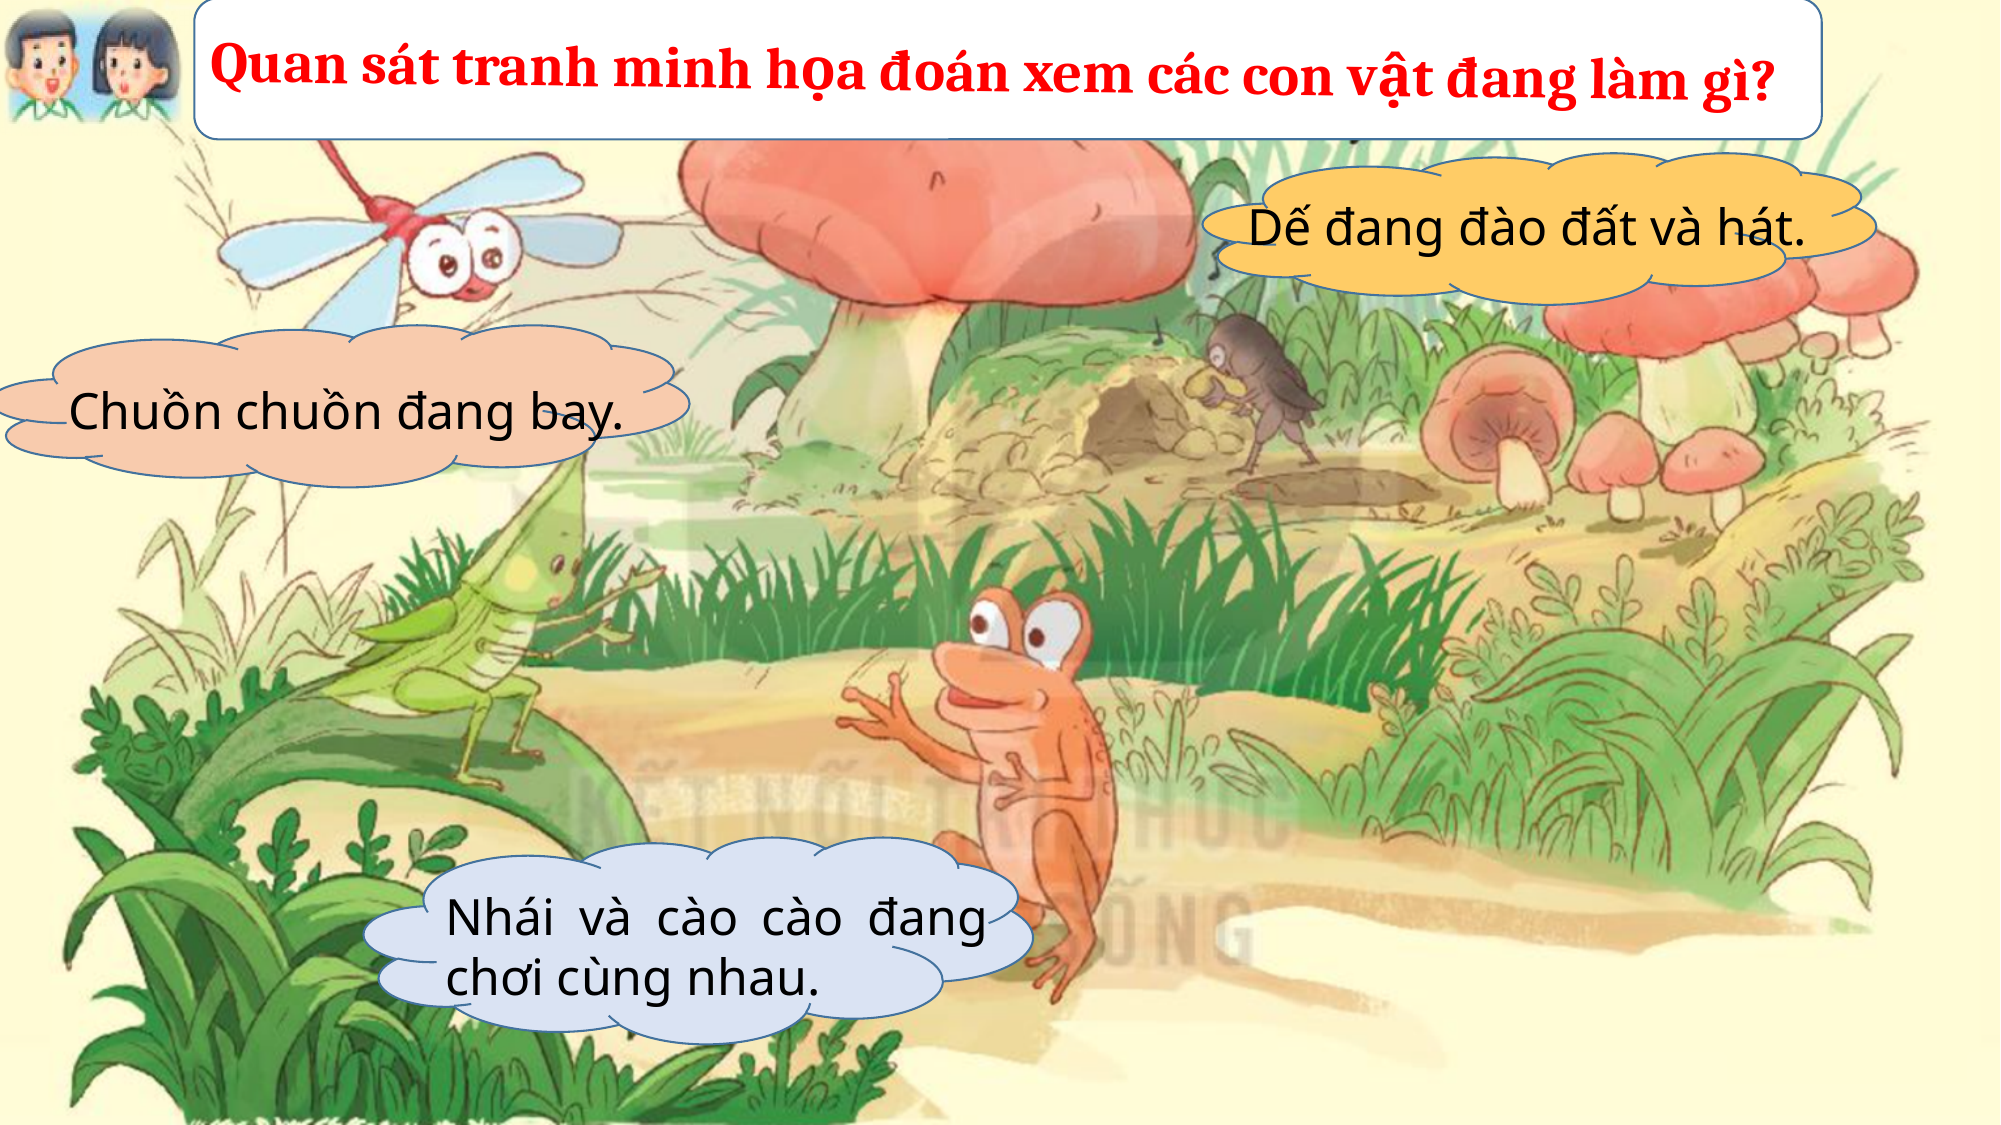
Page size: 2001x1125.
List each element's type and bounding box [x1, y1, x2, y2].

text_box [363, 836, 1033, 1044]
picture [0, 0, 2001, 1125]
text_box [1203, 152, 1913, 305]
text_box [194, 0, 1840, 186]
text_box [0, 324, 734, 487]
